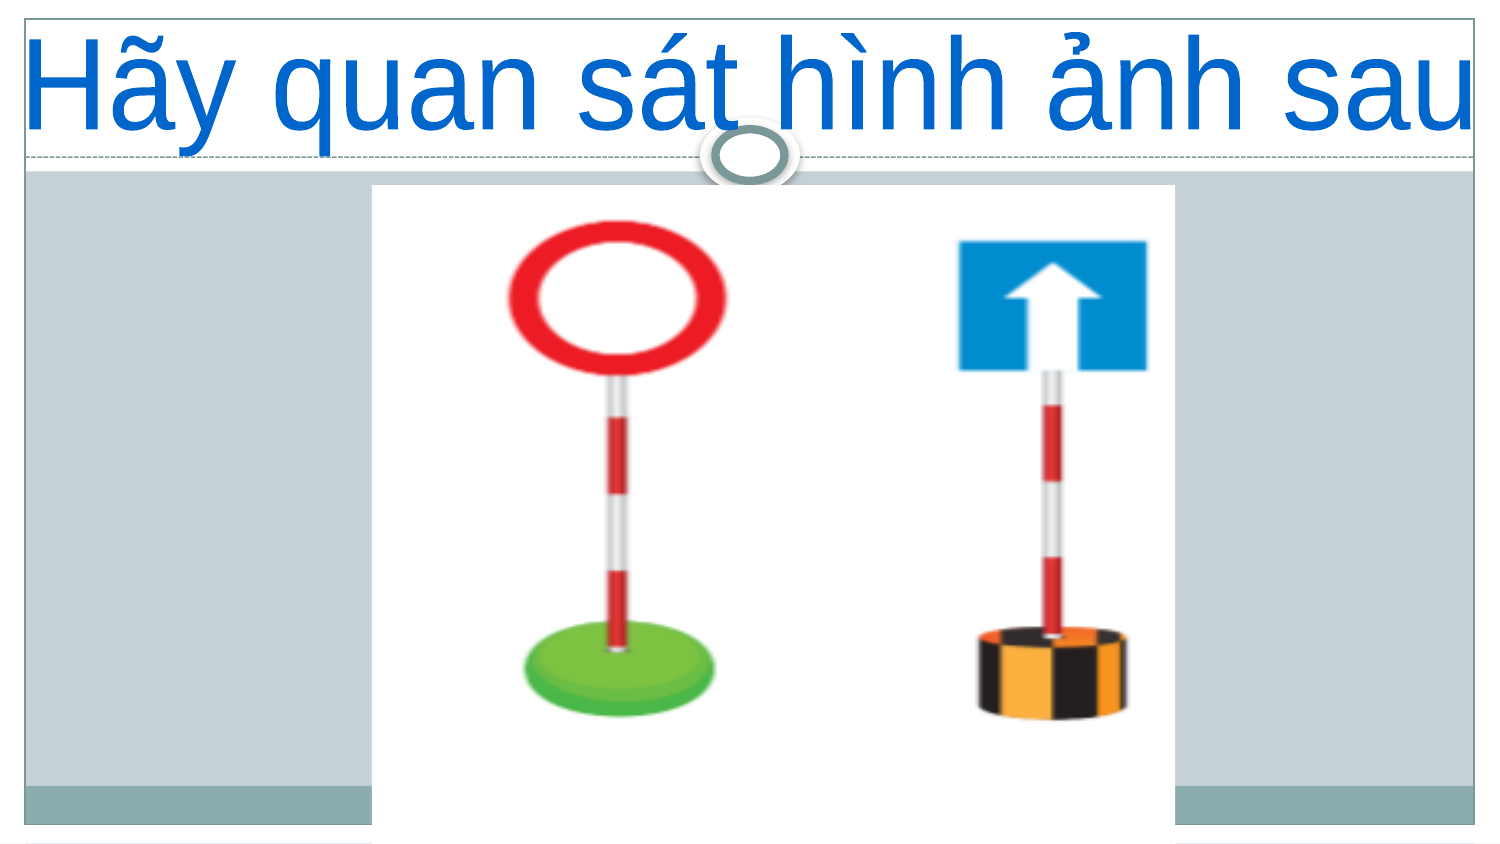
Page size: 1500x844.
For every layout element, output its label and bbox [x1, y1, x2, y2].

picture [371, 185, 1176, 844]
